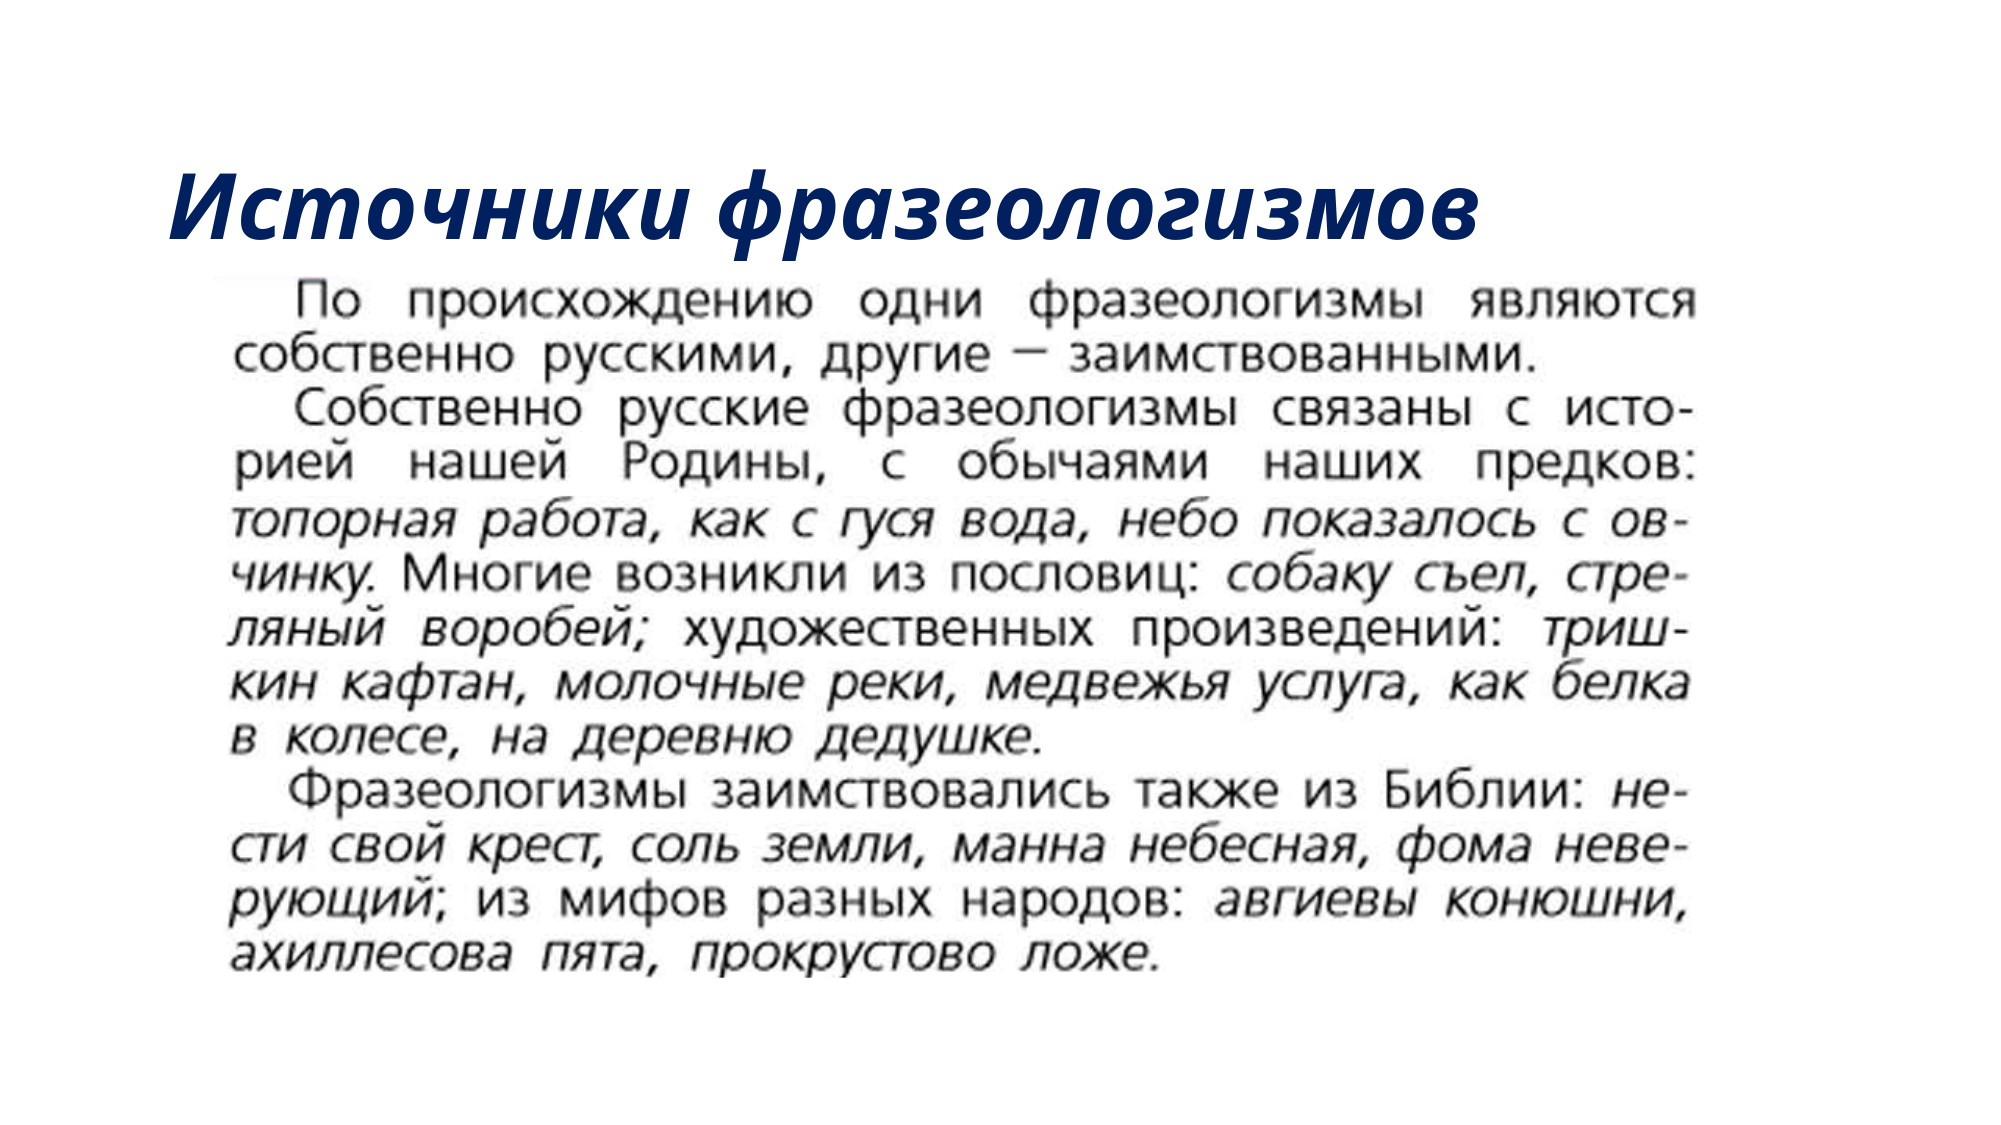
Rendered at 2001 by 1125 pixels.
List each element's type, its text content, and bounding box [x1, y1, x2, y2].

title Источники фразеологизмов [152, 101, 1878, 320]
picture [212, 276, 1704, 989]
